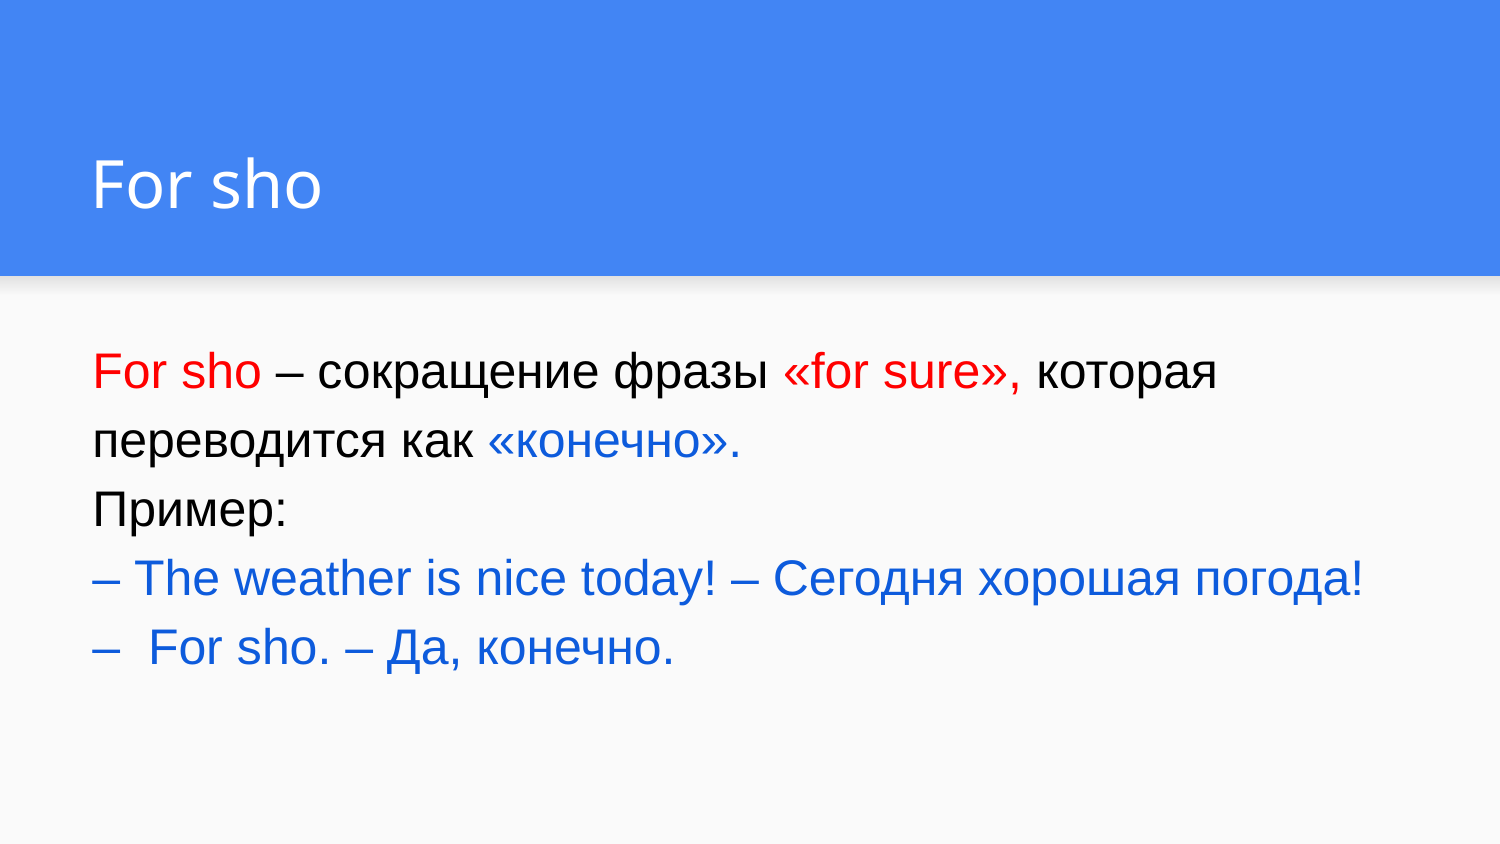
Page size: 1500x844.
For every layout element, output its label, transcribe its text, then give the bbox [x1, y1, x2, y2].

title For sho [75, 111, 1425, 238]
list For sho – сокращение фразы «for sure», которая переводится как «конечно». Пример: – The weather is nice today! – Сегодня хорошая погода! – For sho. – Да, конечно. [77, 314, 1427, 760]
